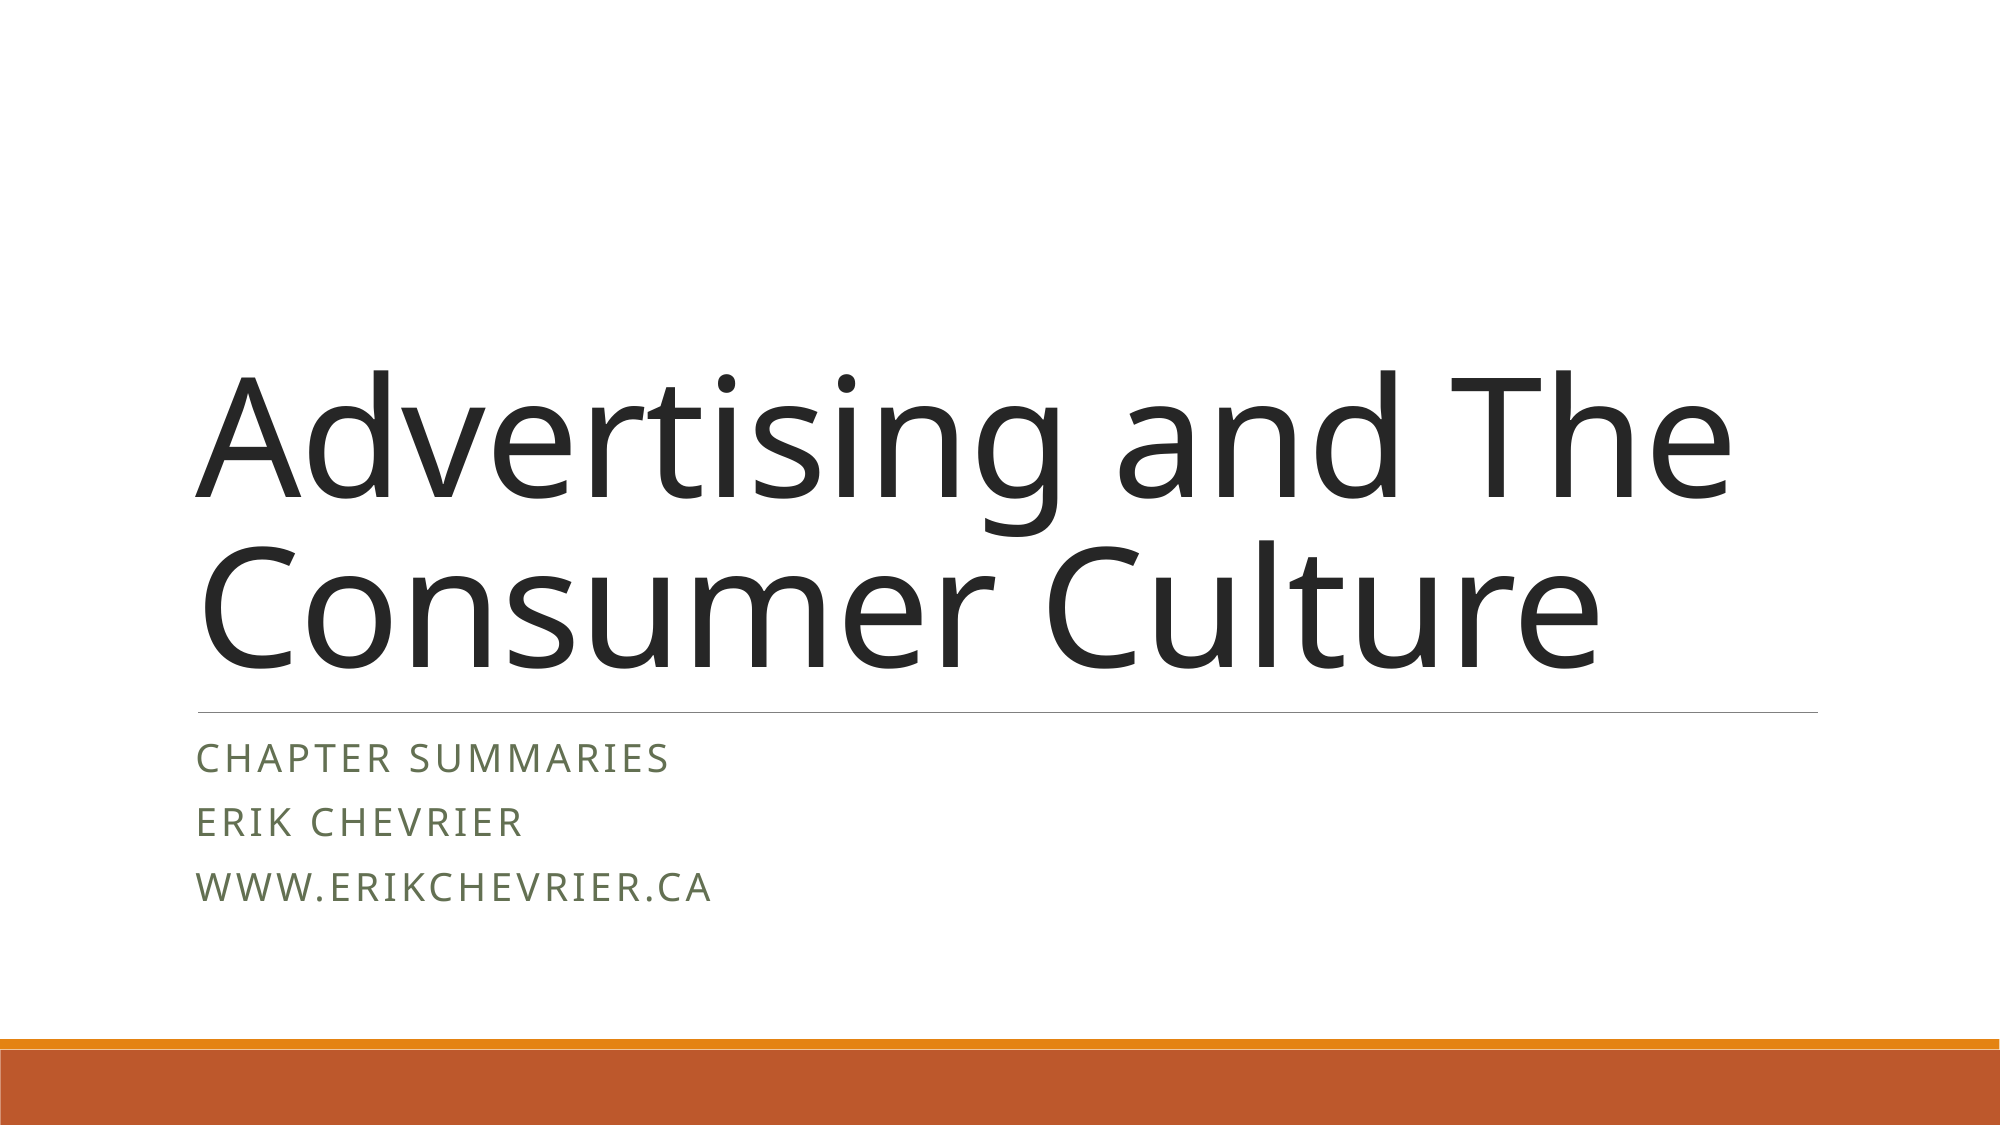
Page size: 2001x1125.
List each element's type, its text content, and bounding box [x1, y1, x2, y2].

subtitle Chapter Summaries Erik Chevrier www.erikchevrier.ca [180, 730, 1831, 919]
title Advertising and The Consumer Culture [180, 124, 1830, 710]
